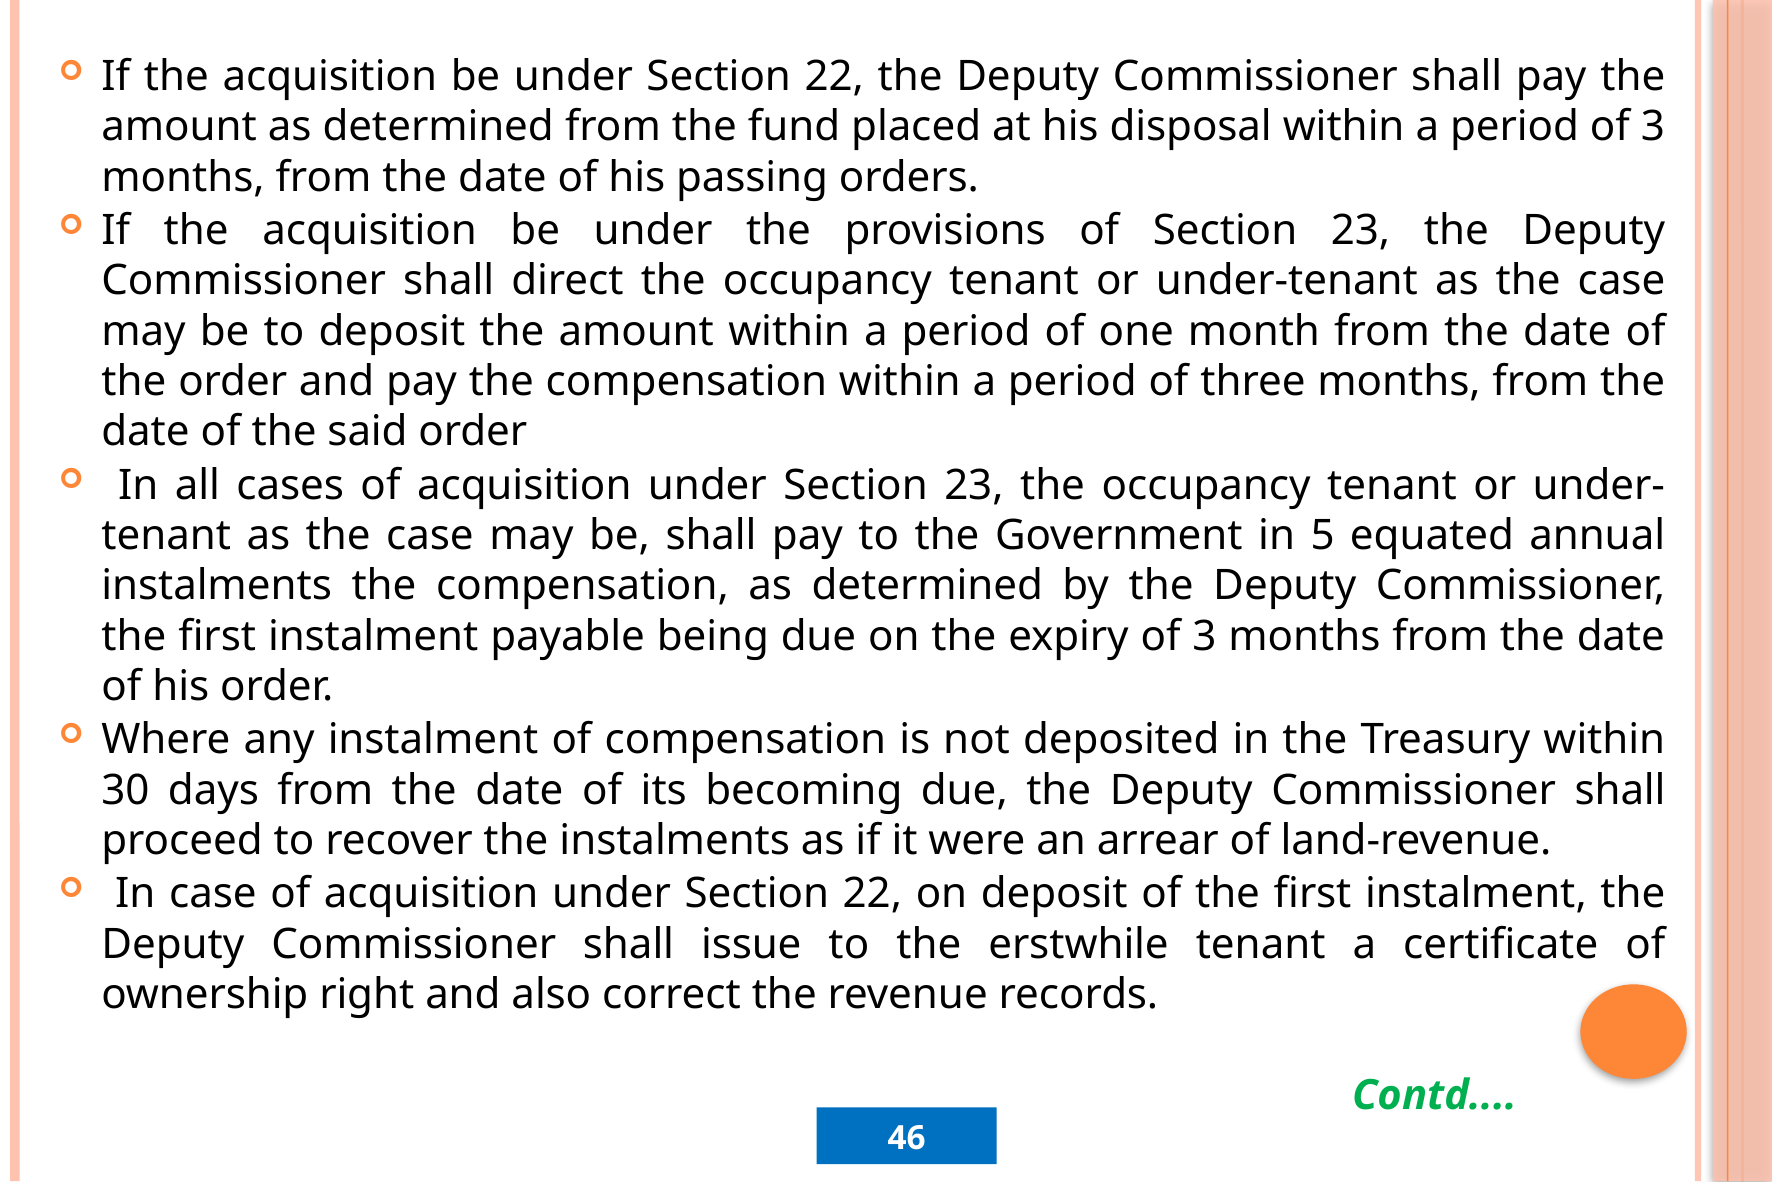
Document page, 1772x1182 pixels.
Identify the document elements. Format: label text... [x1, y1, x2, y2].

list If the acquisition be under Section 22, the Deputy Commissioner shall pay the amount as determined from the fund placed at his disposal within a period of 3 months, from the date of his passing orders. If the acquisition be under the provisions of Section 23, the Deputy Commissioner shall direct the occupancy tenant or under-tenant as the case may be to deposit the amount within a period of one month from the date of the order and pay the compensation within a period of three months, from the date of the said order In all cases of acquisition under Section 23, the occupancy tenant or under-tenant as the case may be, shall pay to the Government in 5 equated annual instalments the compensation, as determined by the Deputy Commissioner, the first instalment payable being due on the expiry of 3 months from the date of his order. Where any instalment of compensation is not deposited in the Treasury within 30 days from the date of its becoming due, the Deputy Commissioner shall proceed to recover the instalments as if it were an arrear of land-revenue. In case of acquisition under Section 22, on deposit of the first instalment, the Deputy Commissioner shall issue to the erstwhile tenant a certificate of ownership right and also correct the revenue records. [42, 39, 1683, 1142]
text_box 46 [816, 1107, 997, 1165]
text_box Contd.... [1249, 1059, 1596, 1127]
